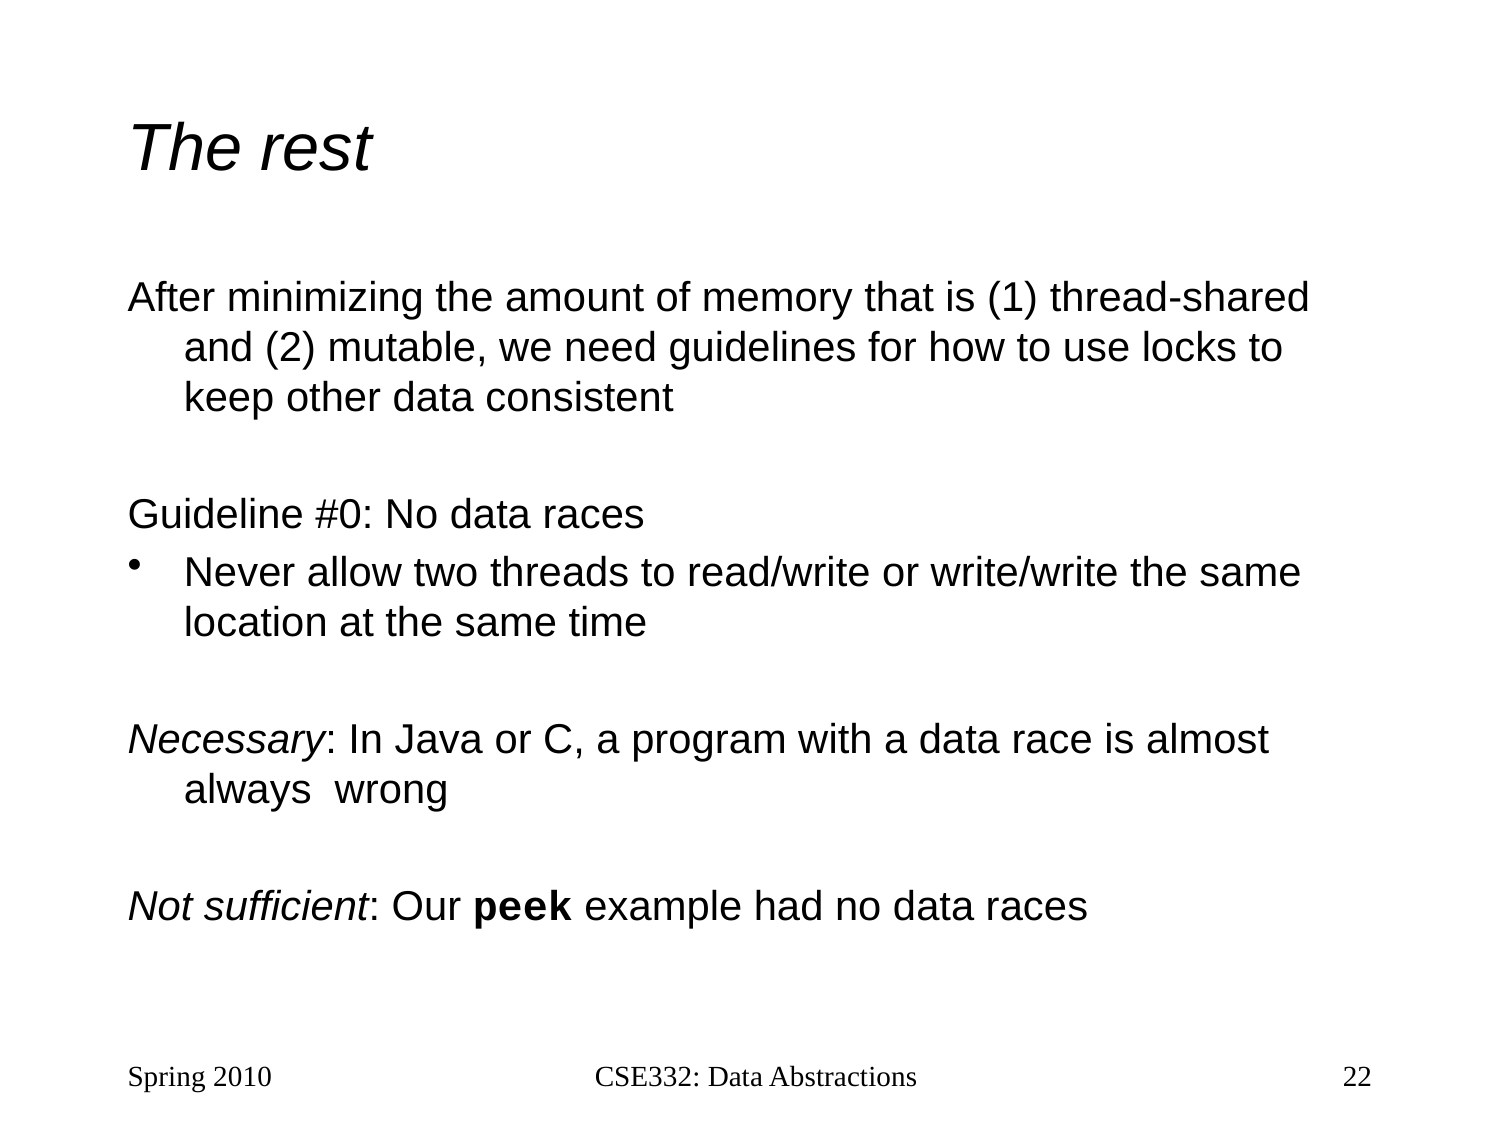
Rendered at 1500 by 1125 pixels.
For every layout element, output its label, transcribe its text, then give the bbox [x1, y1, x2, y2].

slide_number Spring 2010 [112, 1049, 426, 1125]
title The rest [112, 49, 1388, 238]
footer CSE332: Data Abstractions [474, 1049, 1038, 1125]
list After minimizing the amount of memory that is (1) thread-shared and (2) mutable, we need guidelines for how to use locks to keep other data consistent Guideline #0: No data races Never allow two threads to read/write or write/write the same location at the same time Necessary: In Java or C, a program with a data race is almost always wrong Not sufficient: Our peek example had no data races [112, 262, 1388, 1001]
slide_number 22 [1074, 1049, 1388, 1125]
